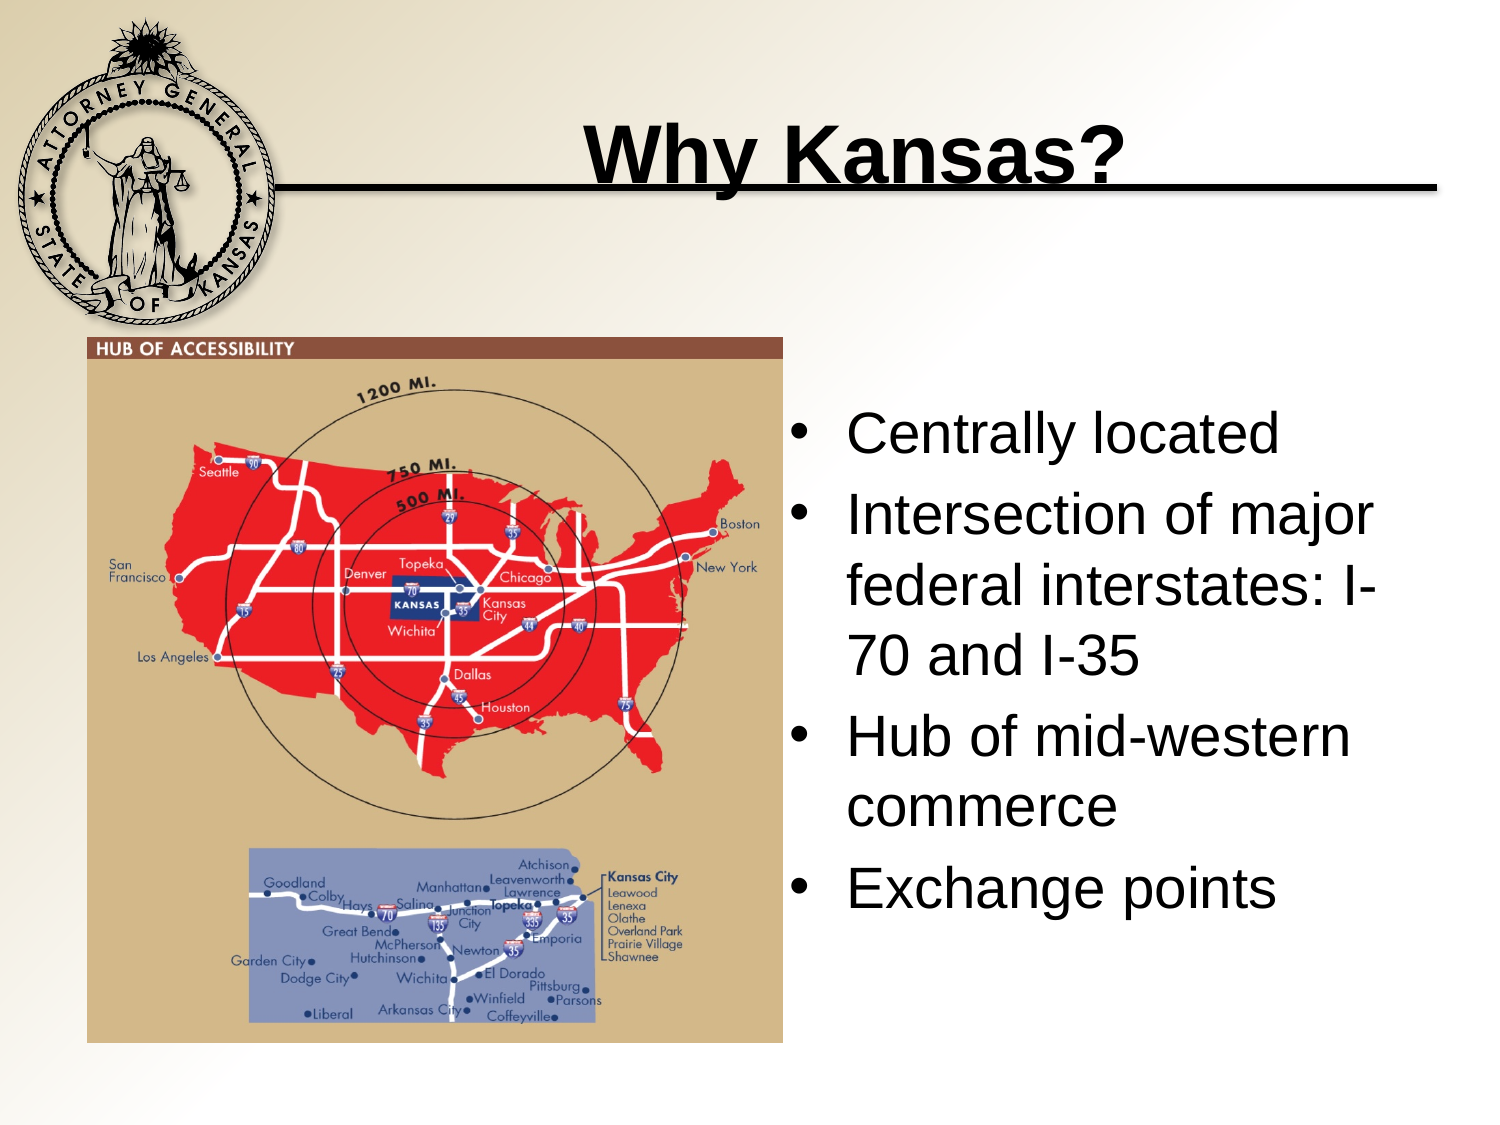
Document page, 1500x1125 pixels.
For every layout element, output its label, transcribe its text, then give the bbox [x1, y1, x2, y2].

title Why Kansas? [275, 75, 1438, 208]
list Centrally located Intersection of major federal interstates: I-70 and I-35 Hub of mid-western commerce Exchange points [774, 387, 1438, 1093]
picture [18, 17, 275, 325]
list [87, 337, 783, 1043]
